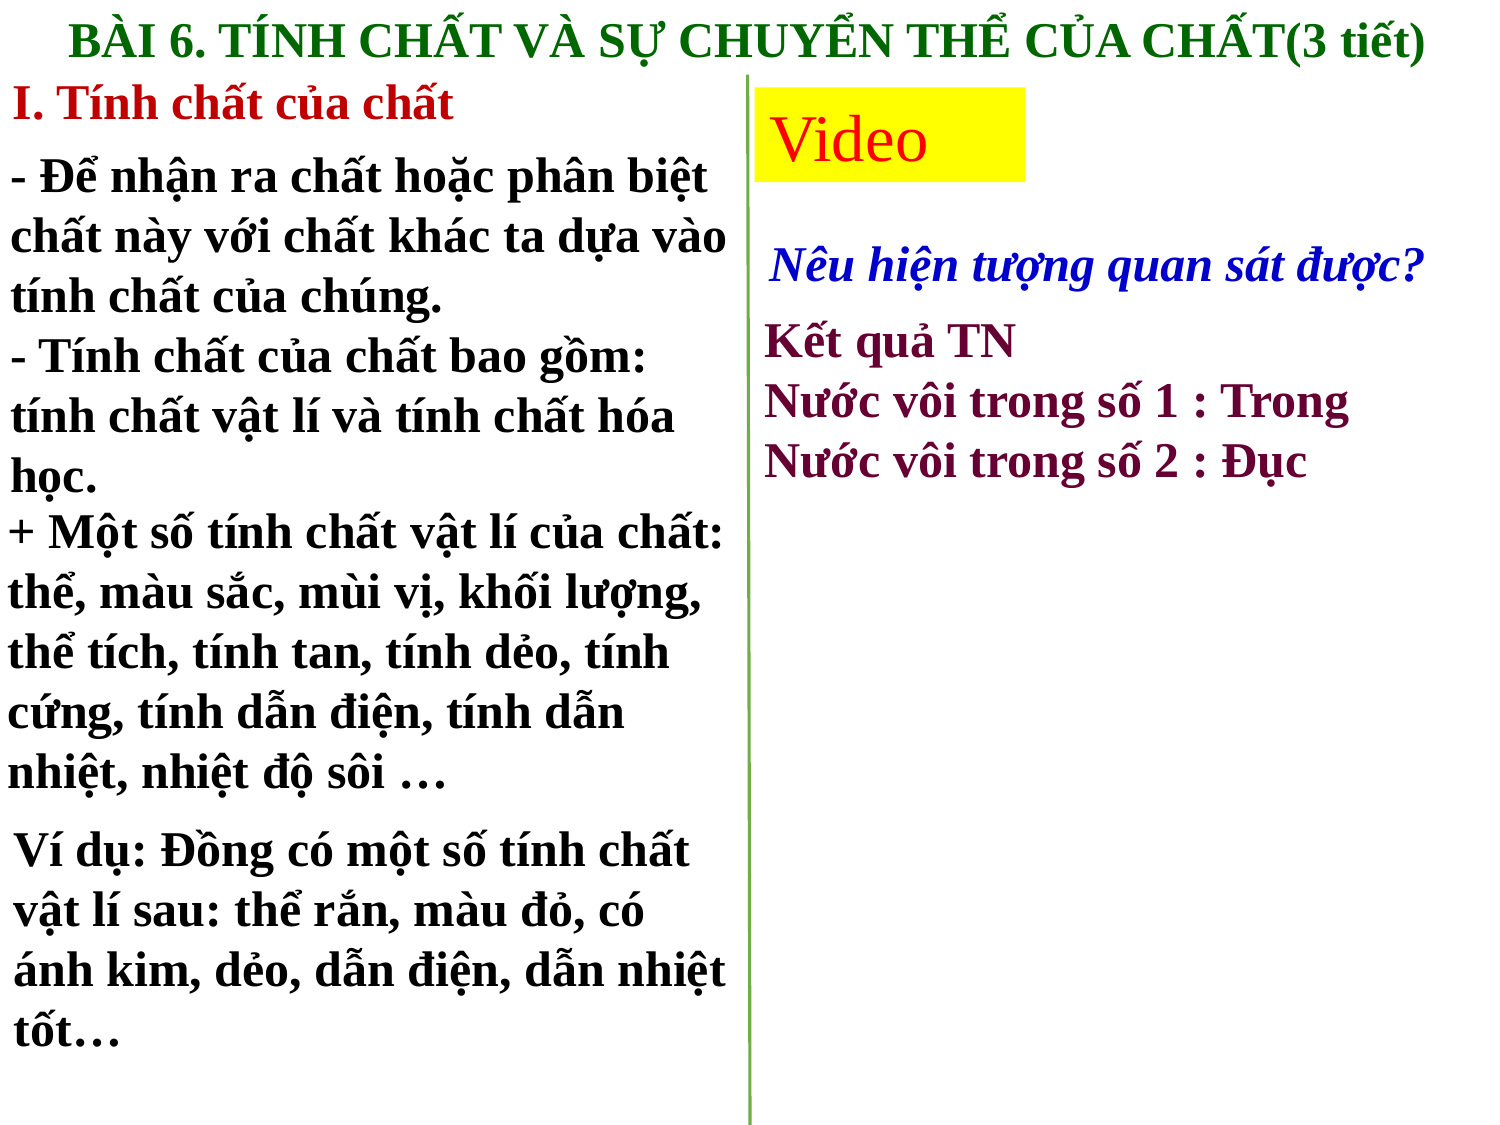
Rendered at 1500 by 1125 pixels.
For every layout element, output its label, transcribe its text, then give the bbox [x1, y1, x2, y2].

text_box - Để nhận ra chất hoặc phân biệt chất này với chất khác ta dựa vào tính chất của chúng. - Tính chất của chất bao gồm: tính chất vật lí và tính chất hóa học. [0, 135, 746, 511]
text_box BÀI 6. TÍNH CHẤT VÀ SỰ CHUYỂN THỂ CỦA CHẤT(3 tiết) [53, 0, 1442, 75]
text_box + Một số tính chất vật lí của chất: thể, màu sắc, mùi vị, khối lượng, thể tích, tính tan, tính dẻo, tính cứng, tính dẫn điện, tính dẫn nhiệt, nhiệt độ sôi … [0, 490, 744, 806]
text_box Ví dụ: Đồng có một số tính chất vật lí sau: thể rắn, màu đỏ, có ánh kim, dẻo, dẫn điện, dẫn nhiệt tốt… [0, 808, 747, 1124]
text_box I. Tính chất của chất [0, 62, 470, 135]
text_box Kết quả TN Nước vôi trong số 1 : Trong Nước vôi trong số 2 : Đục [750, 299, 1500, 495]
text_box Video [754, 87, 1026, 183]
text_box Nêu hiện tượng quan sát được? [754, 223, 1471, 299]
